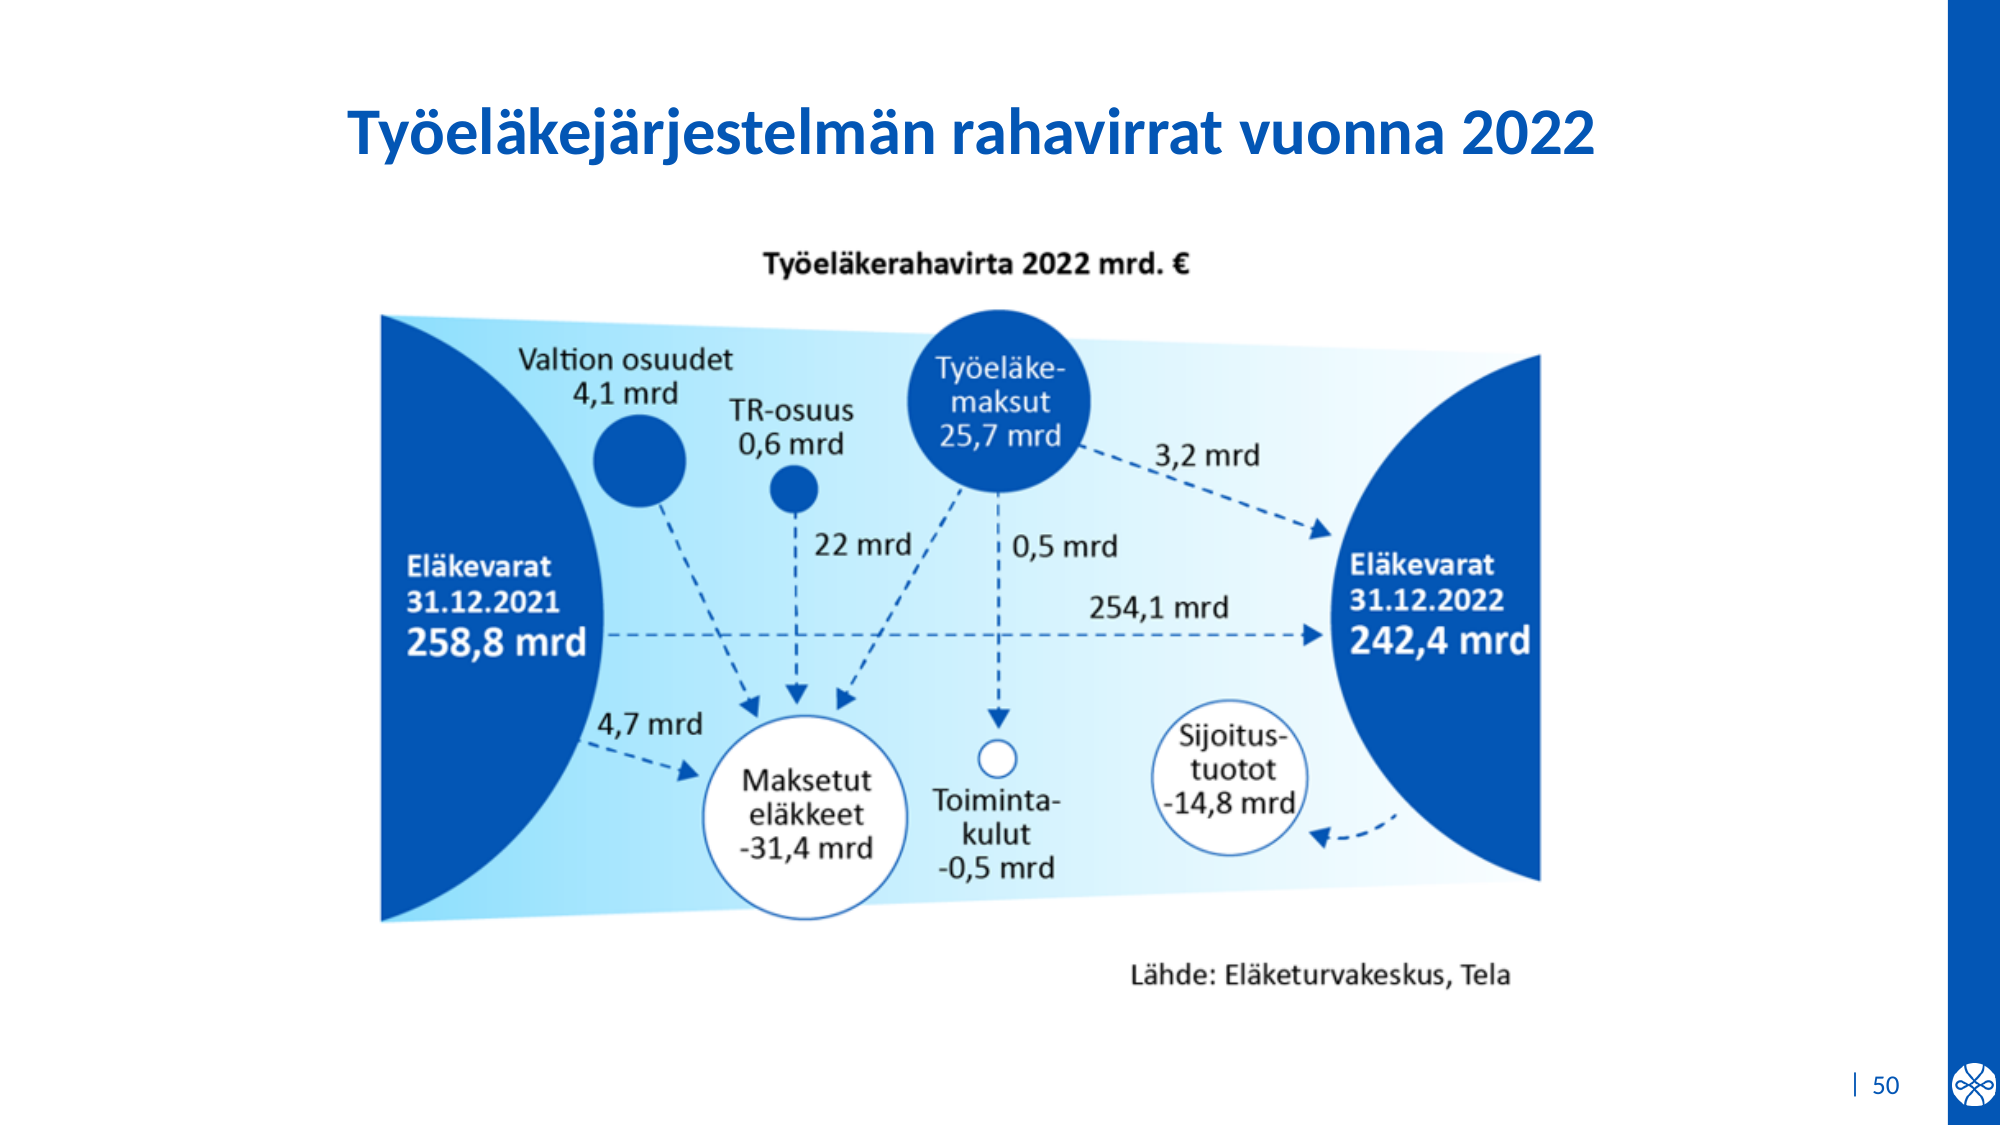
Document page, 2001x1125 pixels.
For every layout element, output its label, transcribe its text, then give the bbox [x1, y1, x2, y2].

picture [339, 231, 1586, 996]
picture [1952, 1063, 1996, 1106]
slide_number 50 [1857, 1057, 1924, 1111]
title Työeläkejärjestelmän rahavirrat vuonna 2022 [0, 80, 1945, 206]
